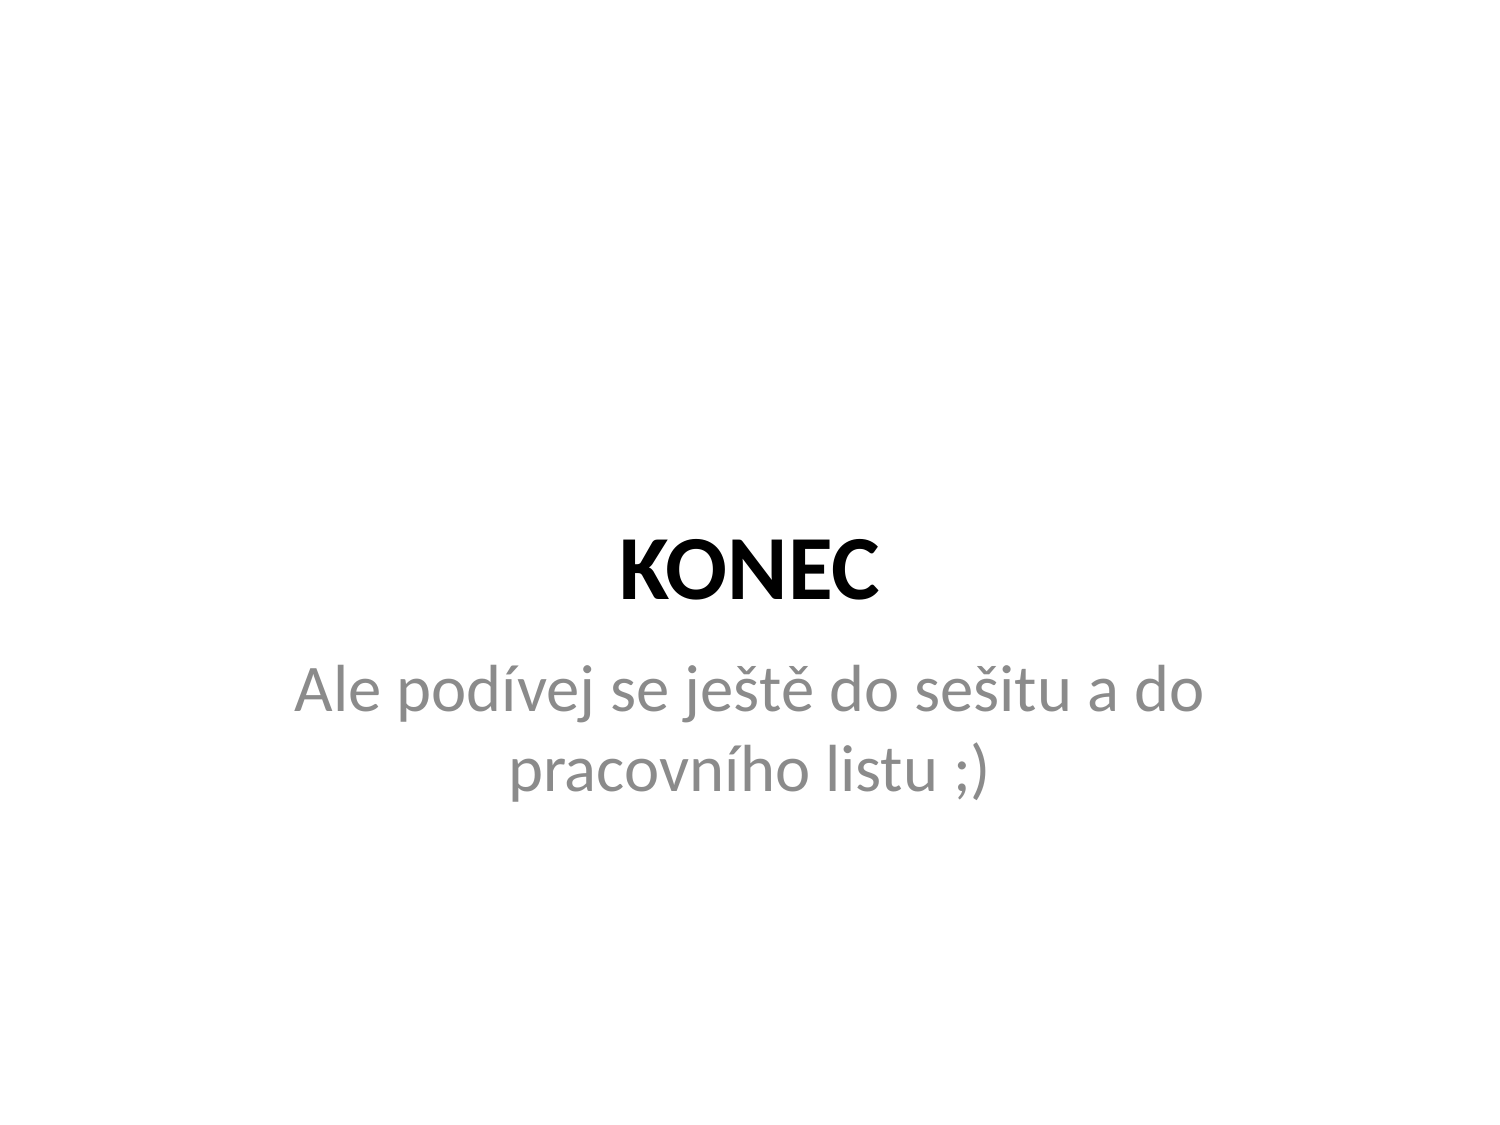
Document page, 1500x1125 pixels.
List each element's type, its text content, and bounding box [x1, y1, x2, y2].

subtitle Ale podívej se ještě do sešitu a do pracovního listu ;) [225, 637, 1275, 925]
title KONEC [112, 441, 1388, 683]
